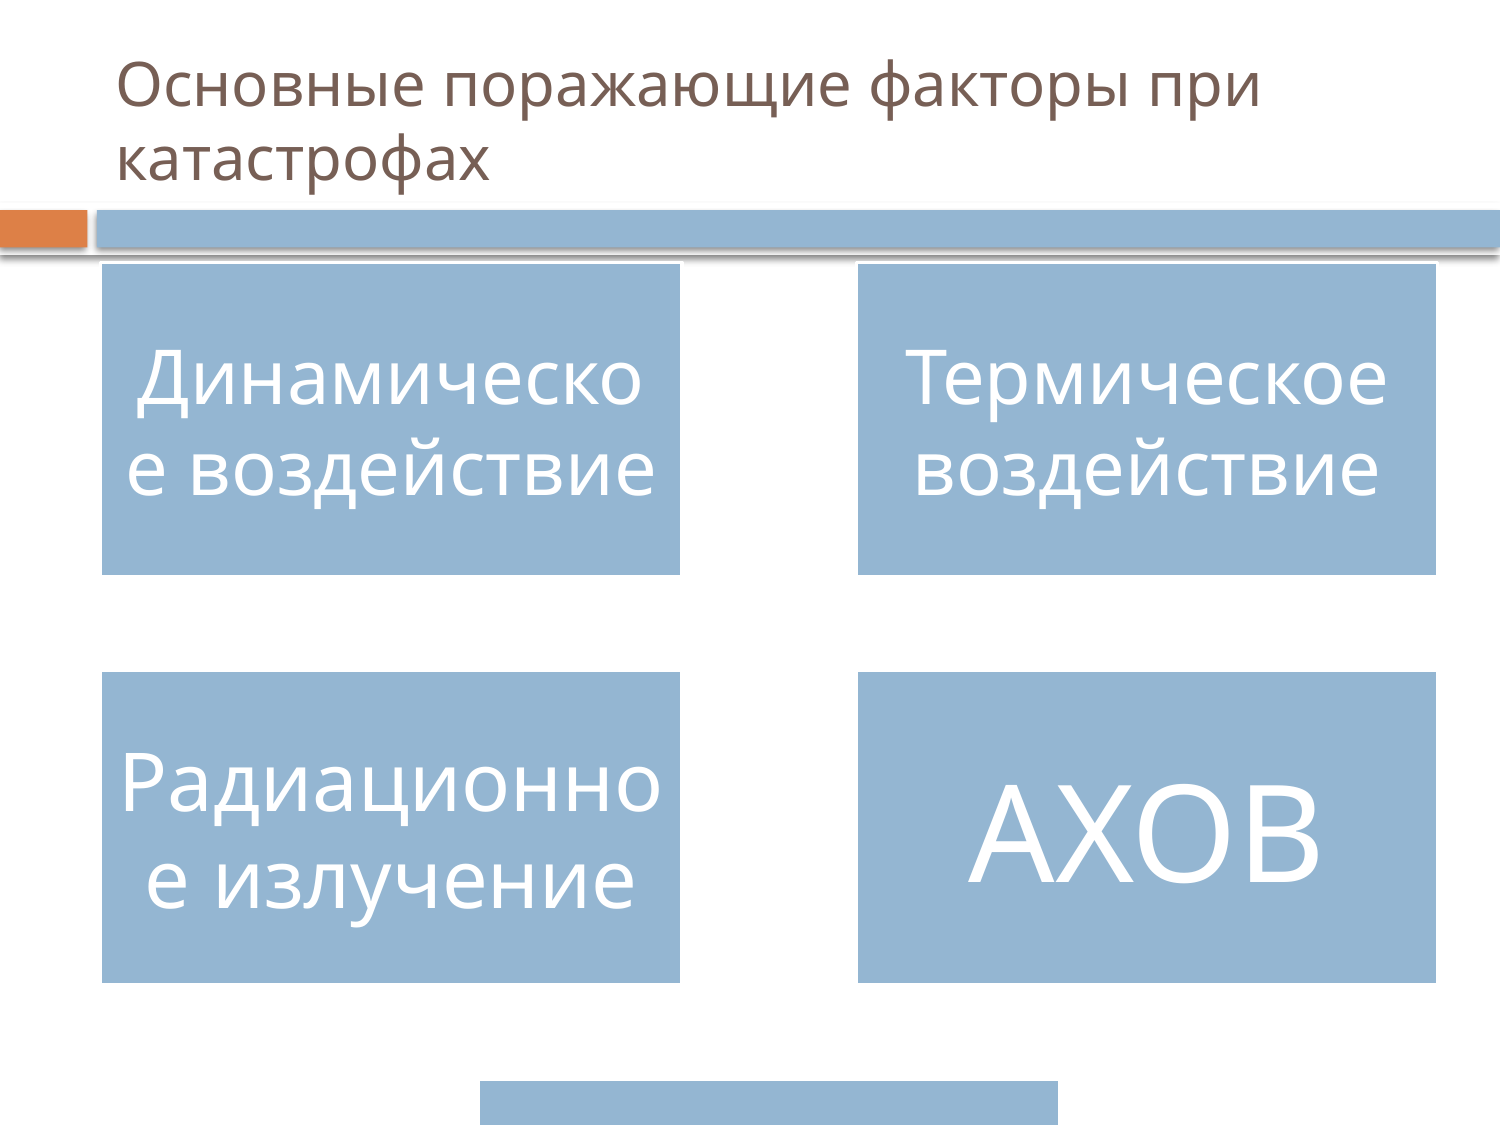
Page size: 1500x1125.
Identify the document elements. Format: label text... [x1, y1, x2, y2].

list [100, 262, 1439, 1001]
title Основные поражающие факторы при катастрофах [100, 37, 1438, 200]
